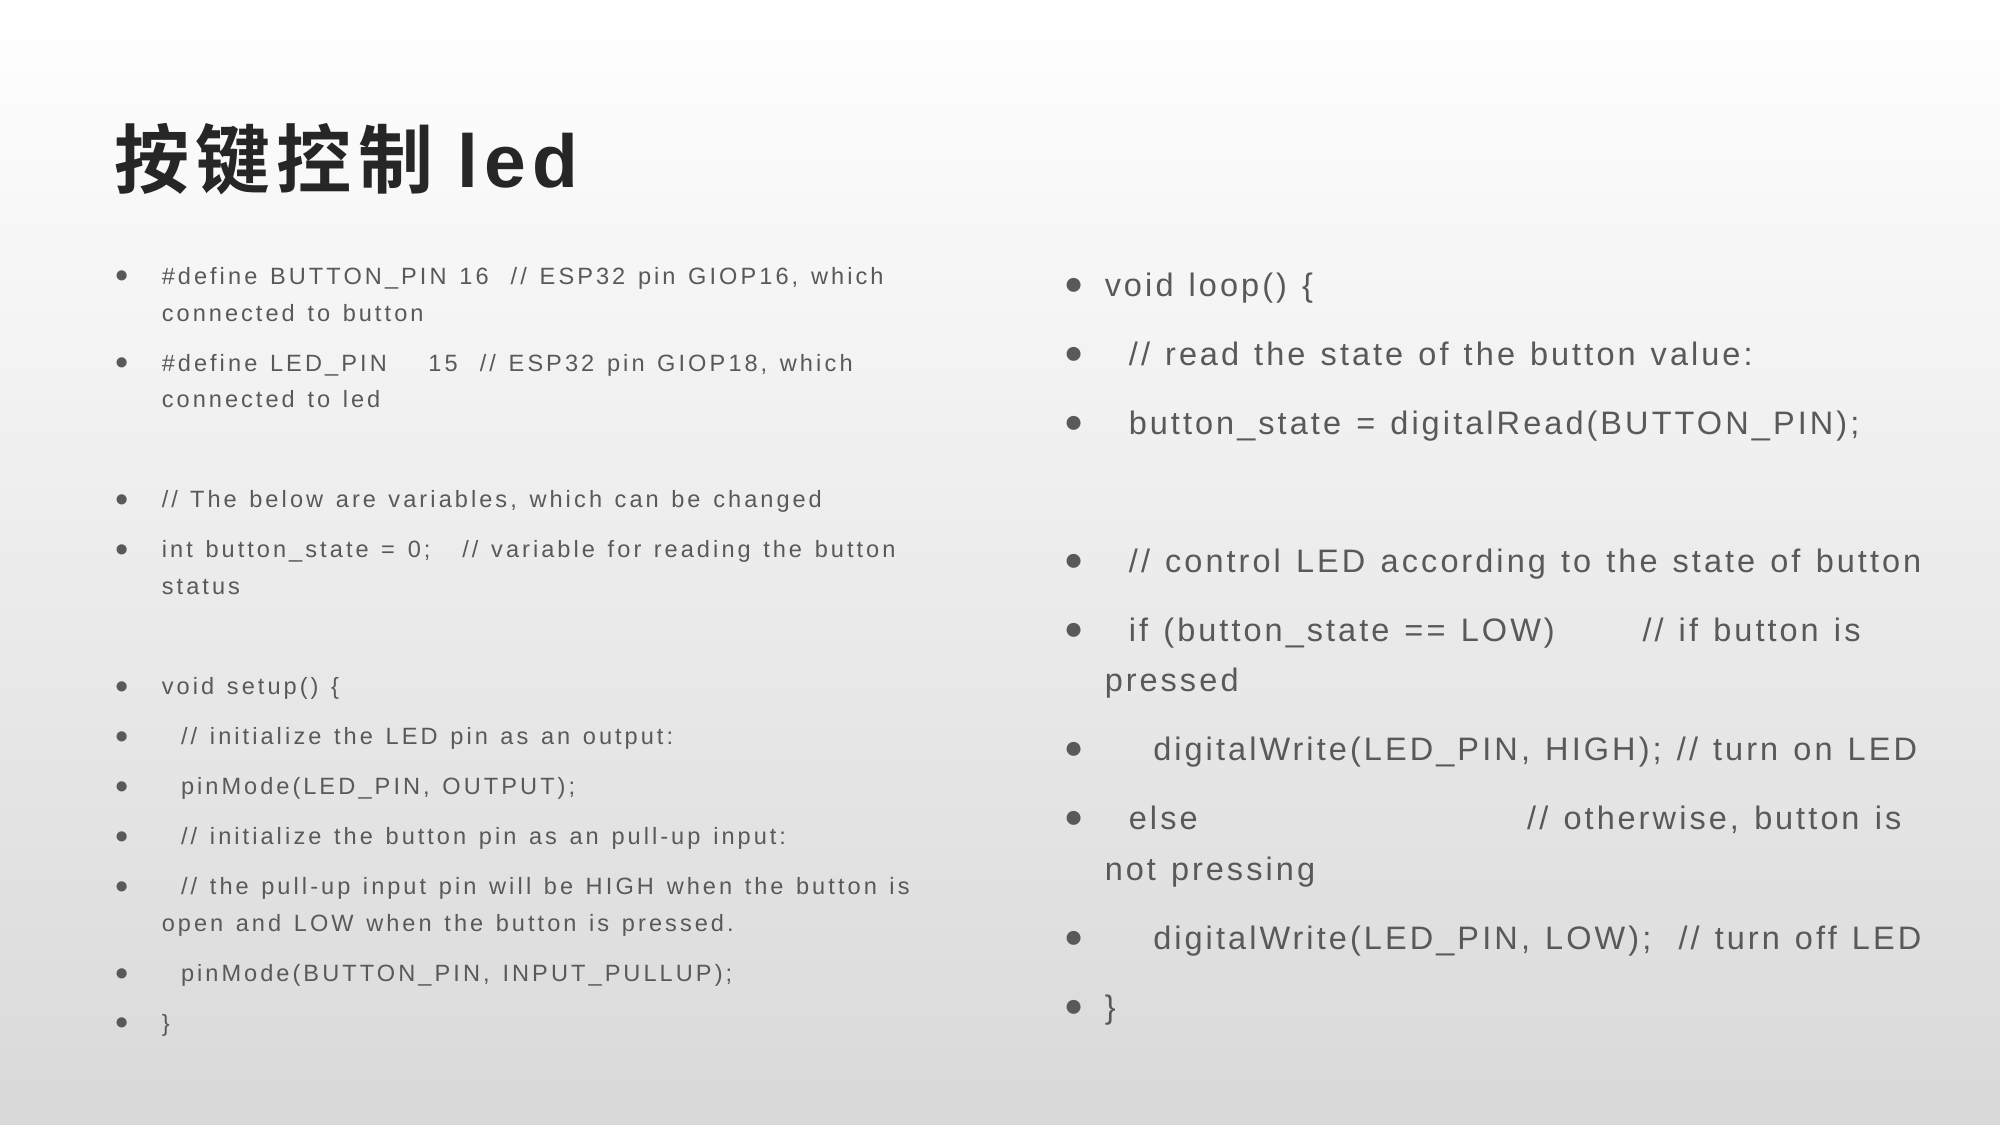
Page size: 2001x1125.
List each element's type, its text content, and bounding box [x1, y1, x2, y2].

text_box void loop() { // read the state of the button value: button_state = digitalRead(BUTTON_PIN); // control LED according to the state of button if (button_state == LOW) // if button is pressed digitalWrite(LED_PIN, HIGH); // turn on LED else // otherwise, button is not pressing digitalWrite(LED_PIN, LOW); // turn off LED } [1049, 244, 1949, 1047]
title 按键控制led [99, 99, 1900, 216]
list #define BUTTON_PIN 16 // ESP32 pin GIOP16, which connected to button #define LED_PIN 15 // ESP32 pin GIOP18, which connected to led // The below are variables, which can be changed int button_state = 0; // variable for reading the button status void setup() { // initialize the LED pin as an output: pinMode(LED_PIN, OUTPUT); // initialize the button pin as an pull-up input: // the pull-up input pin will be HIGH when the button is open and LOW when the button is pressed. pinMode(BUTTON_PIN, INPUT_PULLUP); } [99, 244, 999, 1047]
